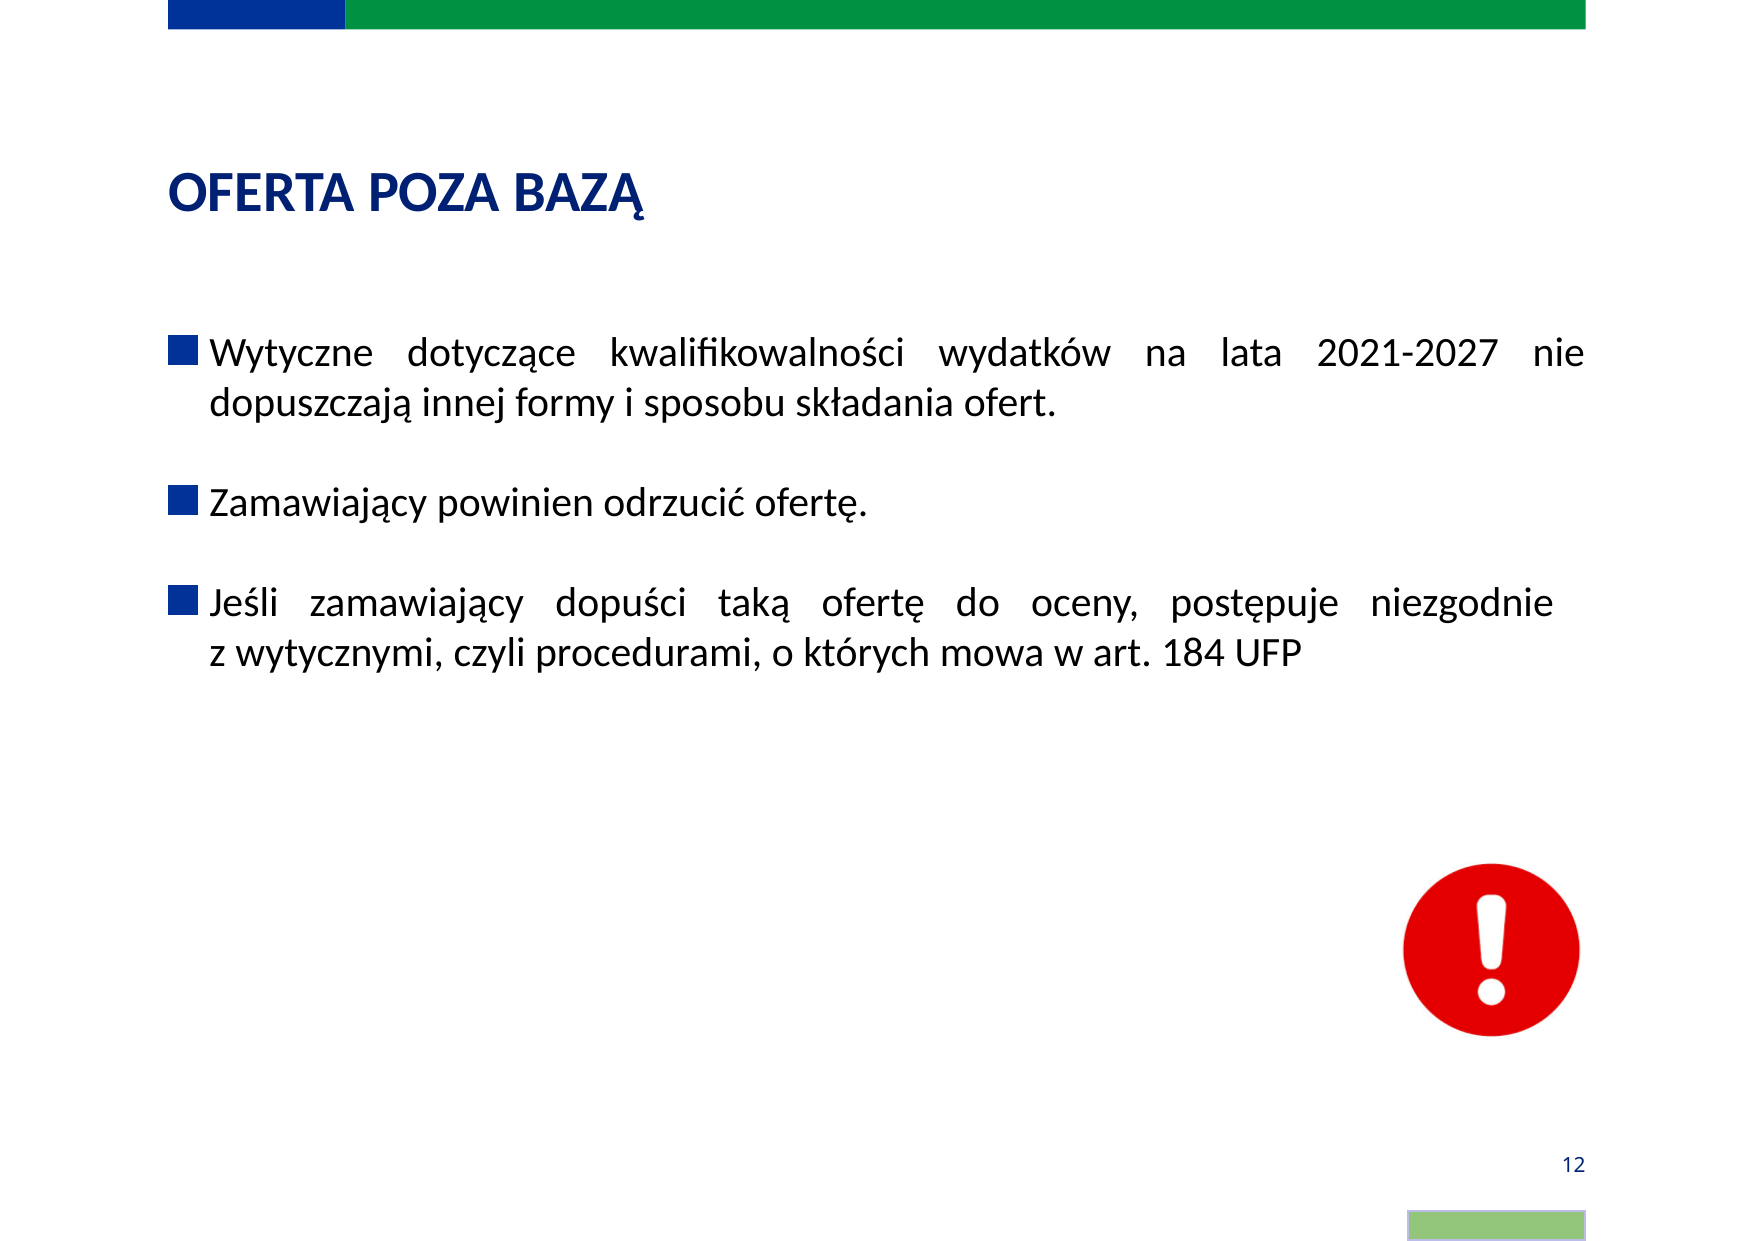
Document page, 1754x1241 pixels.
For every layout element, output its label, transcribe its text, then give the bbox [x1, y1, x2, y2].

picture [168, 485, 198, 515]
picture [168, 335, 198, 365]
picture [168, 585, 198, 615]
slide_number 12 [1408, 1151, 1586, 1181]
list Wytyczne dotyczące kwalifikowalności wydatków na lata 2021-2027 nie dopuszczają innej formy i sposobu składania ofert. Zamawiający powinien odrzucić ofertę. Jeśli zamawiający dopuści taką ofertę do oceny, postępuje niezgodnie z wytycznymi, czyli procedurami, o których mowa w art. 184 UFP [168, 324, 1586, 1093]
title OFERTA POZA BAZĄ [168, 147, 1586, 324]
picture [1376, 837, 1607, 1063]
